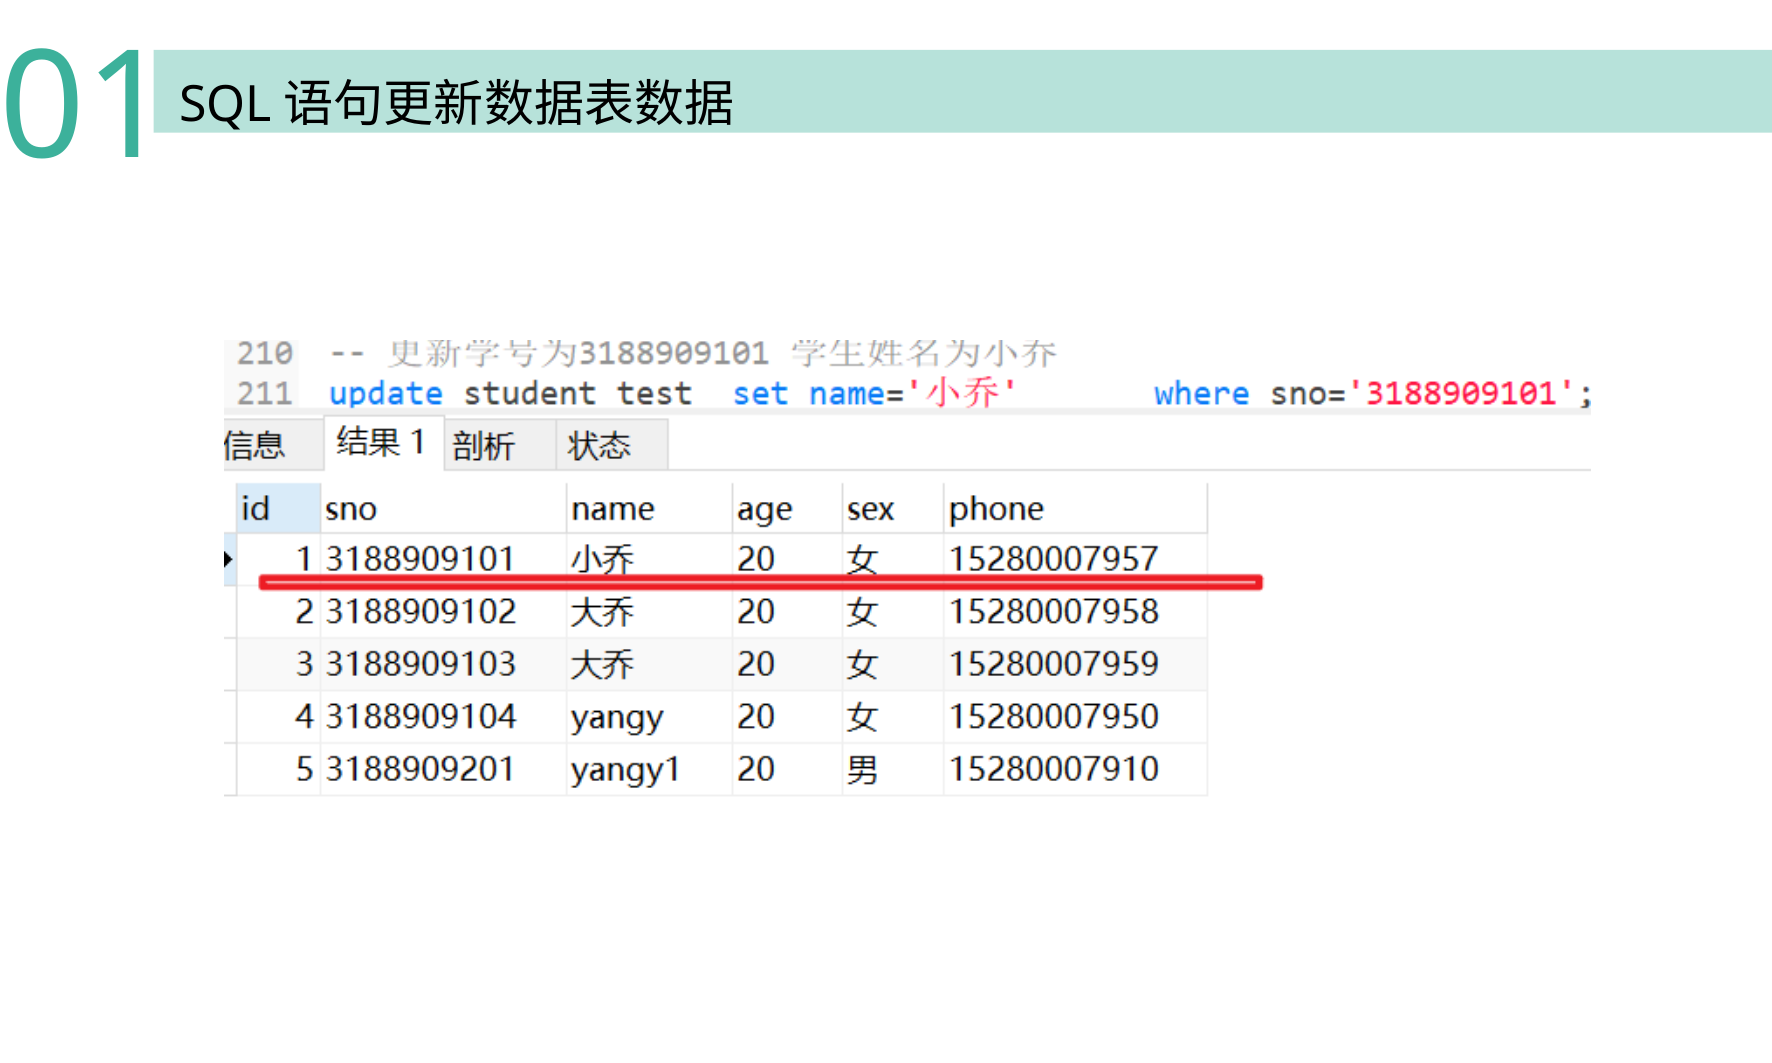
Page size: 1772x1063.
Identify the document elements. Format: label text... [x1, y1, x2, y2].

text_box [1765, 48, 1772, 135]
picture [224, 340, 1592, 823]
text_box 01 [0, 0, 186, 195]
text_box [1169, 18, 1760, 291]
text_box [151, 48, 1164, 135]
text_box SQL语句更新数据表数据 [164, 63, 749, 139]
